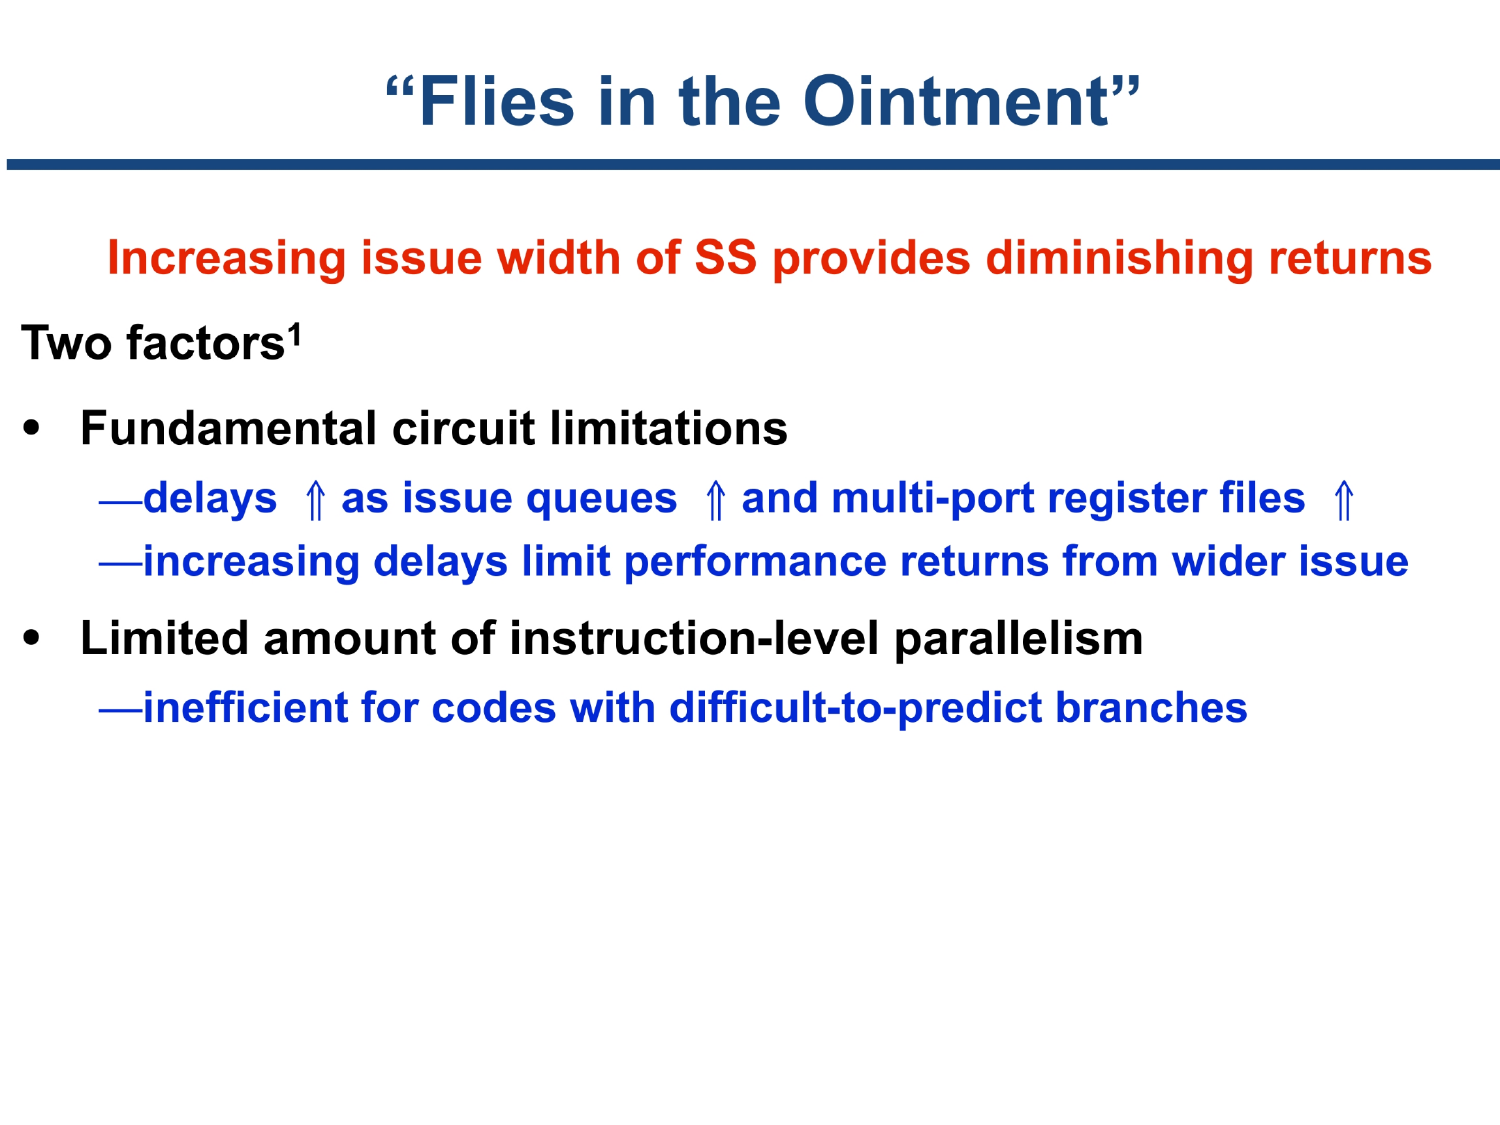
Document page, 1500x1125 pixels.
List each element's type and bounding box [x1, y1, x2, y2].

picture [0, 54, 1500, 783]
